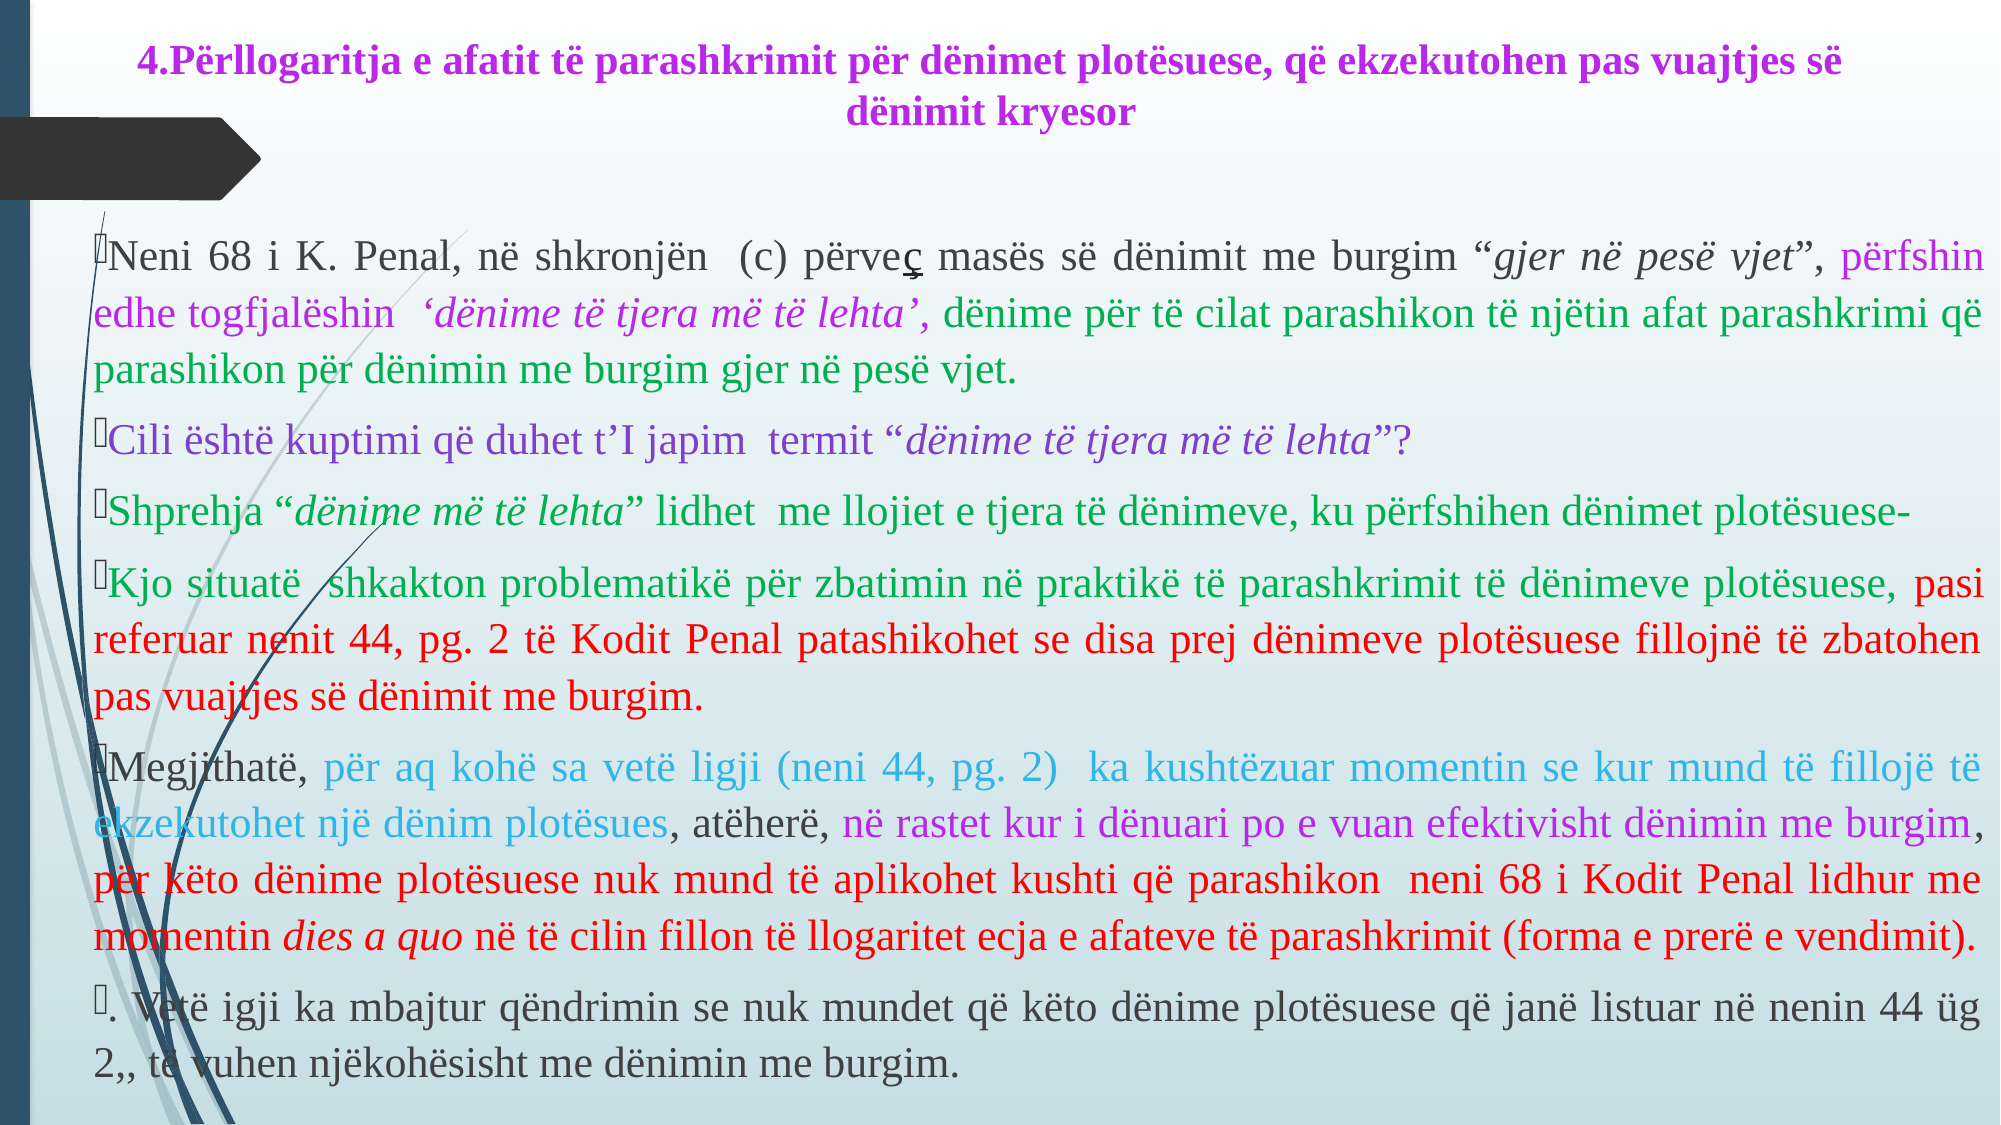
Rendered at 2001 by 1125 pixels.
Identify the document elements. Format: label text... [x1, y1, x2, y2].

list Neni 68 i K. Penal, në shkronjën (c) përveç masës së dënimit me burgim “gjer në pesë vjet”, përfshin edhe togfjalëshin ‘dënime të tjera më të lehta’, dënime për të cilat parashikon të njëtin afat parashkrimi që parashikon për dënimin me burgim gjer në pesë vjet. Cili është kuptimi që duhet t’I japim termit “dënime të tjera më të lehta”? Shprehja “dënime më të lehta” lidhet me llojiet e tjera të dënimeve, ku përfshihen dënimet plotësuese- Kjo situatë shkakton problematikë për zbatimin në praktikë të parashkrimit të dënimeve plotësuese, pasi referuar nenit 44, pg. 2 të Kodit Penal patashikohet se disa prej dënimeve plotësuese fillojnë të zbatohen pas vuajtjes së dënimit me burgim. Megjithatë, për aq kohë sa vetë ligji (neni 44, pg. 2) ka kushtëzuar momentin se kur mund të fillojë të ekzekutohet një dënim plotësues, atëherë, në rastet kur i dënuari po e vuan efektivisht dënimin me burgim, për këto dënime plotësuese nuk mund të aplikohet kushti që parashikon neni 68 i Kodit Penal lidhur me momentin dies a quo në të cilin fillon të llogaritet ecja e afateve të parashkrimit (forma e prerë e vendimit). . Vetë igji ka mbajtur qëndrimin se nuk mundet që këto dënime plotësuese që janë listuar në nenin 44 üg 2,, të vuhen njëkohësisht me dënimin me burgim. [78, 176, 2000, 1125]
title 4.Përllogaritja e afatit të parashkrimit për dënimet plotësuese, që ekzekutohen pas vuajtjes së dënimit kryesor [95, 23, 1888, 176]
